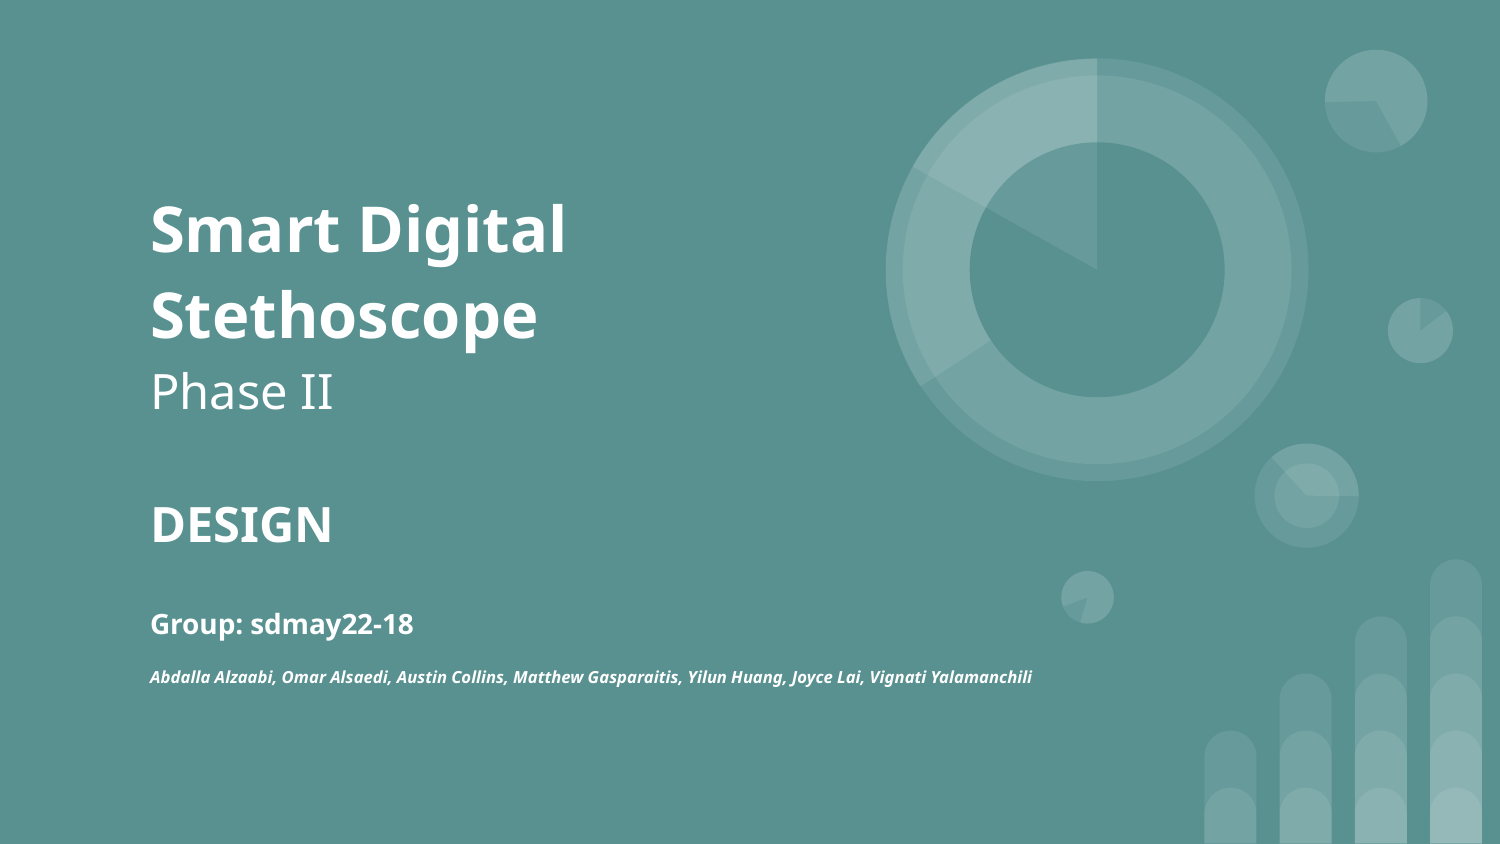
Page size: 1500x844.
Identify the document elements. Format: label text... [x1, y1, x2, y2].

title Smart Digital Stethoscope Phase II DESIGN [135, 169, 834, 572]
subtitle Group: sdmay22-18 Abdalla Alzaabi, Omar Alsaedi, Austin Collins, Matthew Gasparaitis, Yilun Huang, Joyce Lai, Vignati Yalamanchili [135, 589, 1368, 704]
